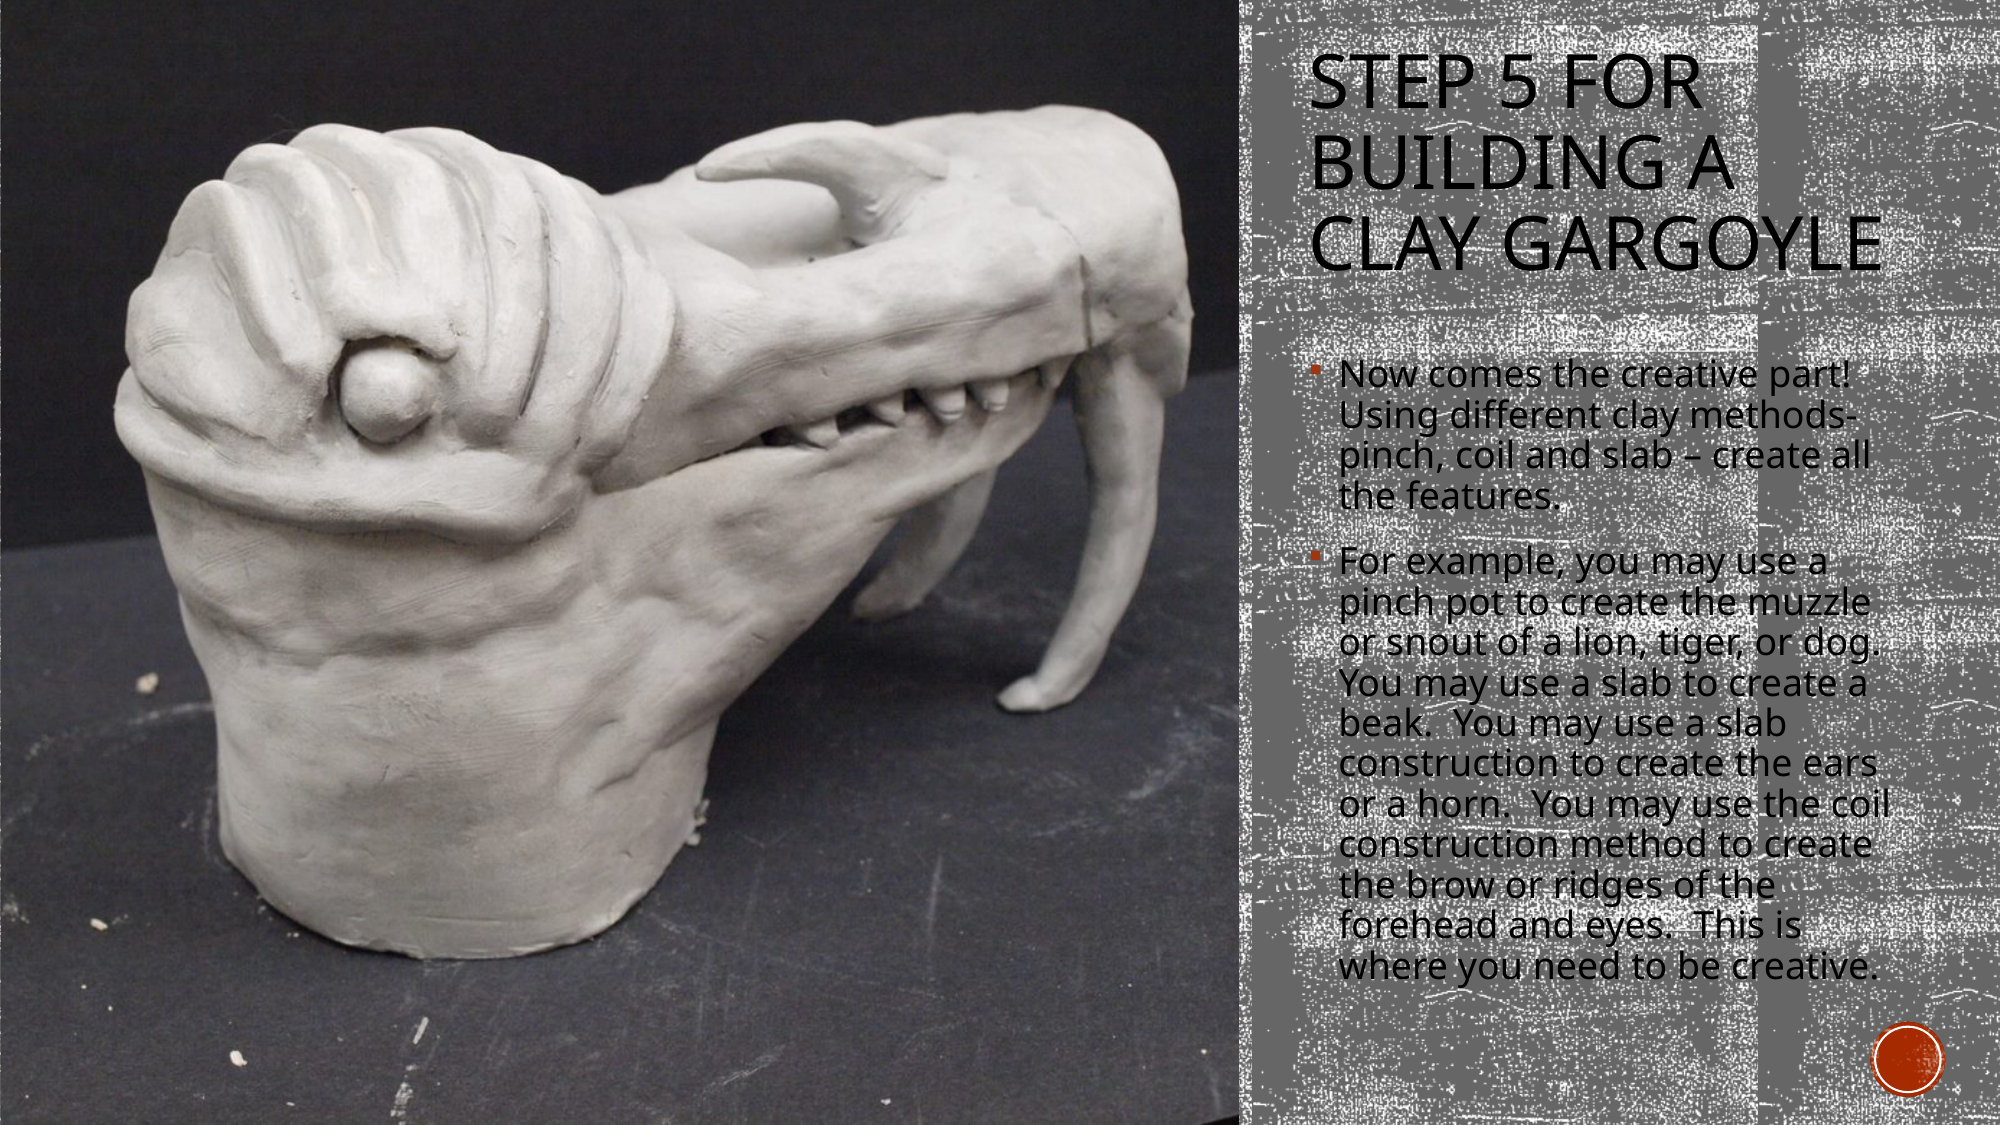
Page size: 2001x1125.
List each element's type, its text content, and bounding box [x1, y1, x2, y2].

list Now comes the creative part! Using different clay methods- pinch, coil and slab – create all the features. For example, you may use a pinch pot to create the muzzle or snout of a lion, tiger, or dog. You may use a slab to create a beak. You may use a slab construction to create the ears or a horn. You may use the coil construction method to create the brow or ridges of the forehead and eyes. This is where you need to be creative. [1293, 348, 1920, 1013]
title Step 5 for building a clay gargoyle [1293, 33, 1920, 297]
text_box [1872, 1024, 1943, 1095]
picture [0, 0, 1239, 1125]
text_box [1240, 0, 2000, 1125]
